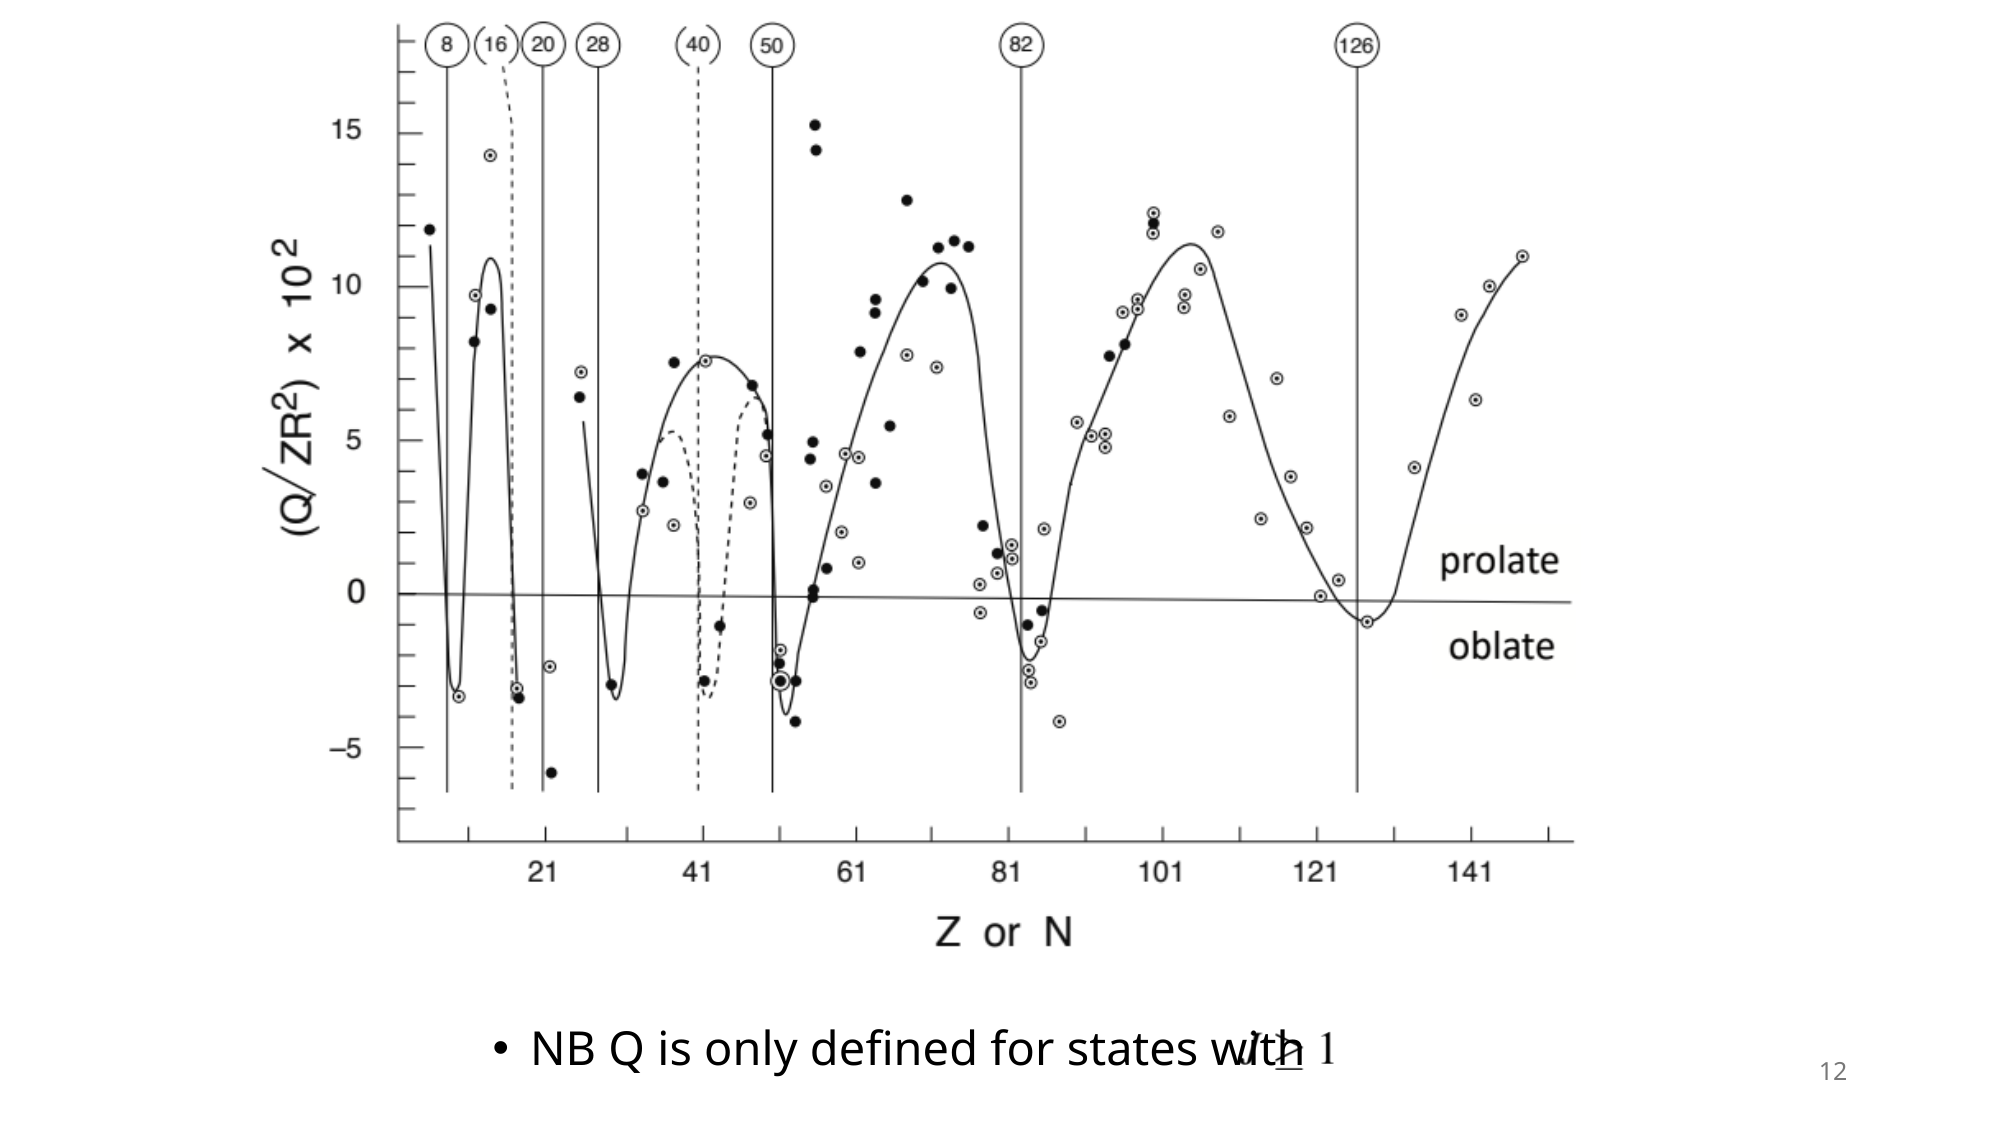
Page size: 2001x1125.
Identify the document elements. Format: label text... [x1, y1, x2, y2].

slide_number 12 [1412, 1042, 1863, 1103]
picture [259, 7, 1587, 950]
picture [1239, 1030, 1335, 1071]
list NB Q is only defined for states with [477, 1017, 1413, 1084]
